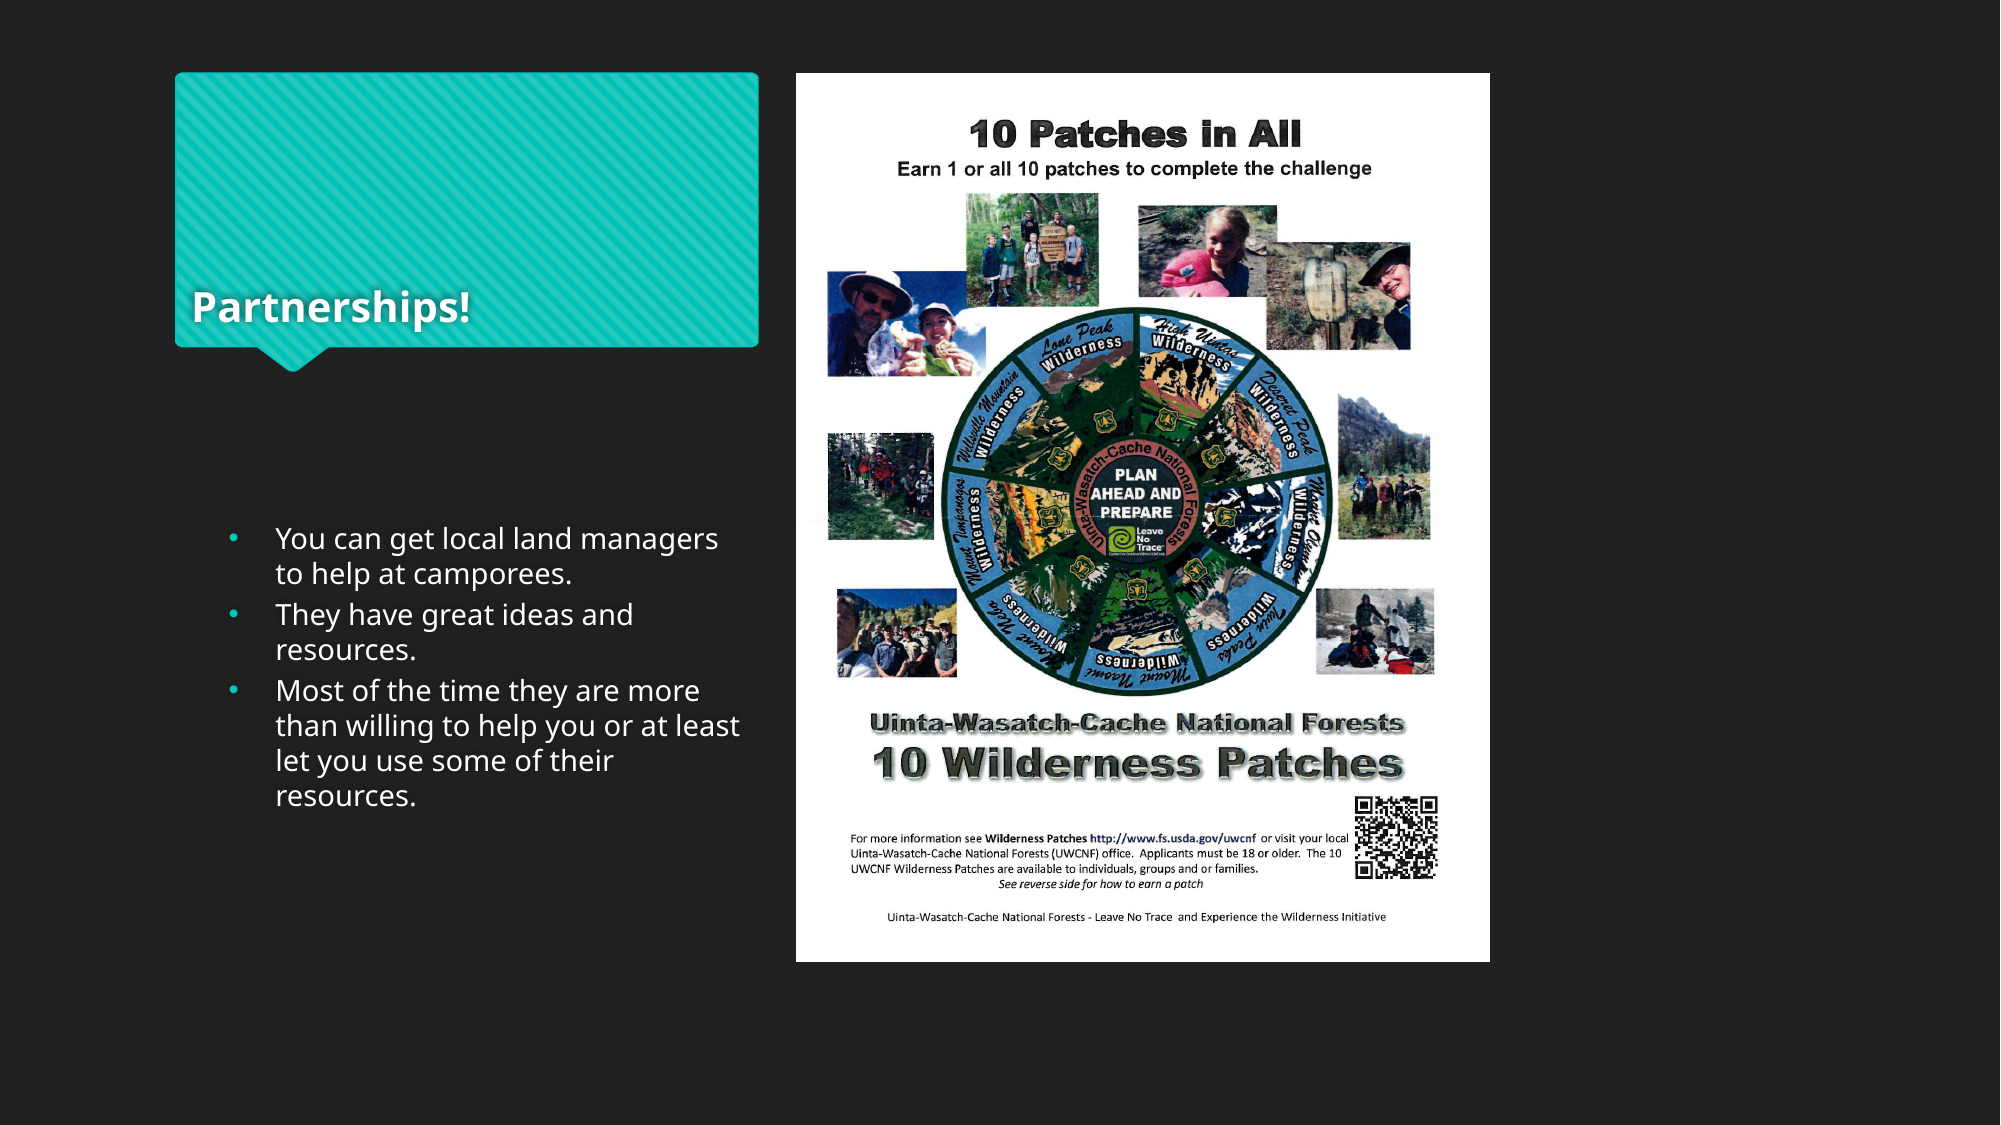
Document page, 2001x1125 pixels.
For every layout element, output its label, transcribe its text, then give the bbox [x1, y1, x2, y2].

title Partnerships! [176, 73, 758, 339]
list You can get local land managers to help at camporees. They have great ideas and resources. Most of the time they are more than willing to help you or at least let you use some of their resources. [176, 370, 758, 962]
picture [796, 72, 1490, 962]
picture [177, 339, 757, 370]
